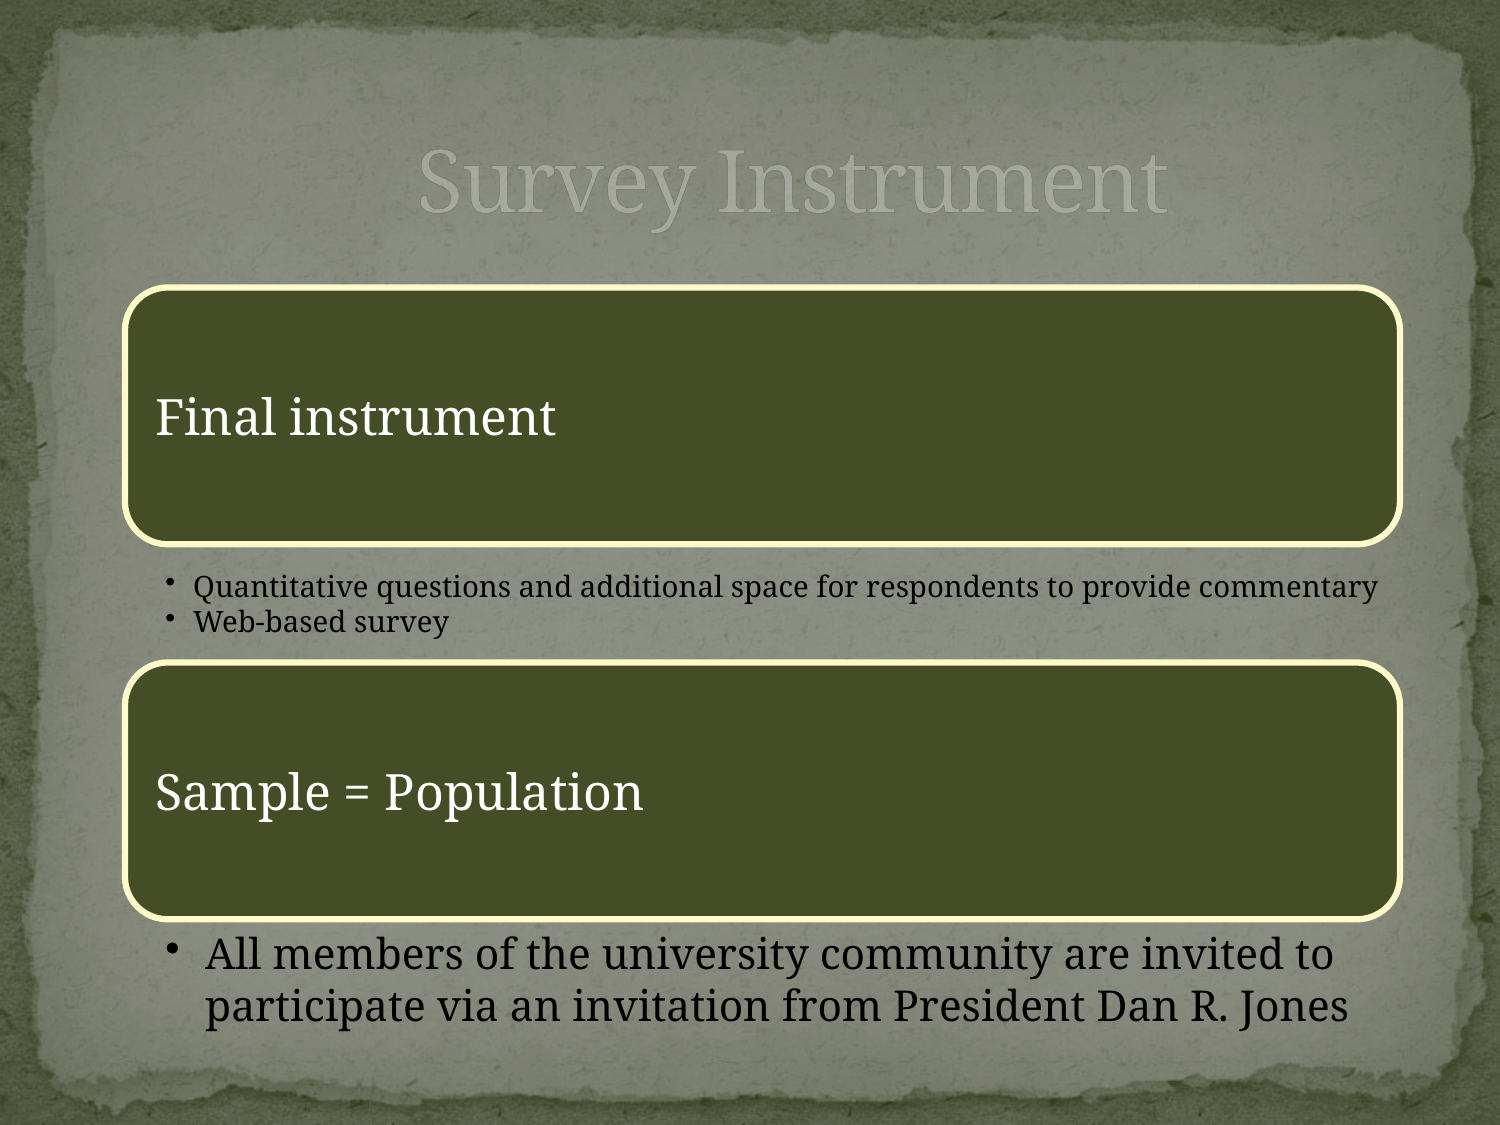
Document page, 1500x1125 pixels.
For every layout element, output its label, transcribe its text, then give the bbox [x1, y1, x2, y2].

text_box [127, 290, 1398, 1036]
title Survey Instrument [187, 49, 1398, 238]
